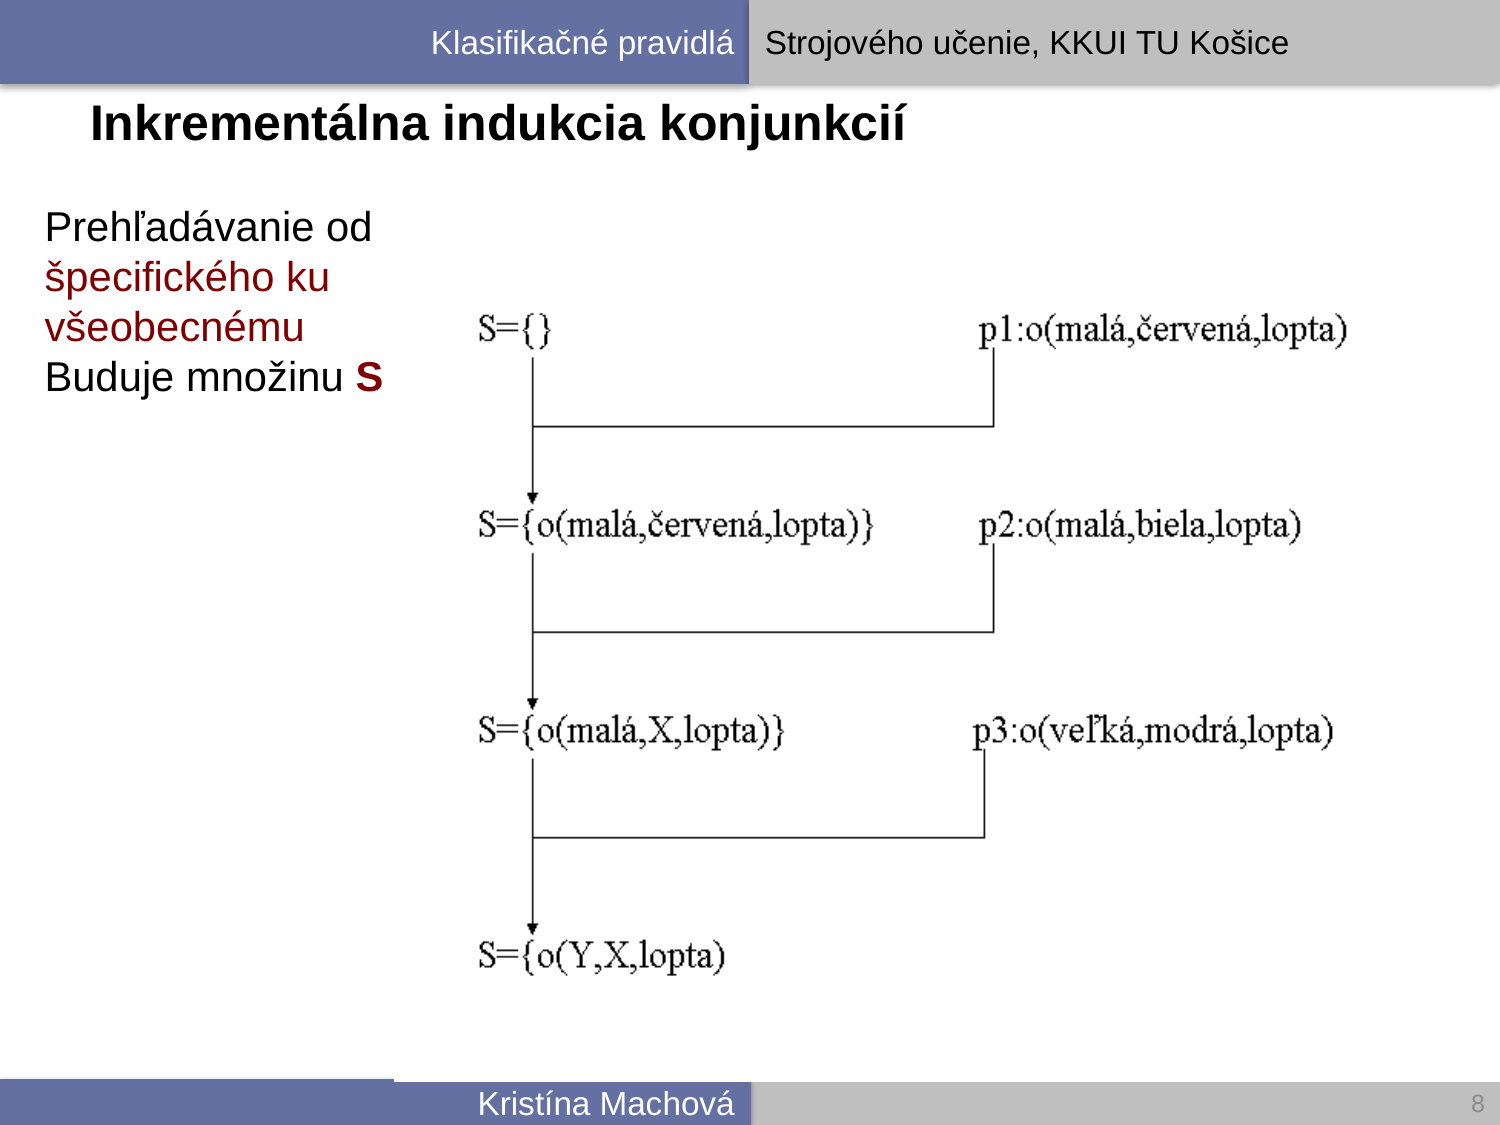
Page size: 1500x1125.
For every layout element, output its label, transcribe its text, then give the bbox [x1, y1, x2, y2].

slide_number 8 [987, 1090, 1500, 1125]
picture [394, 201, 1500, 1082]
text_box Prehľadávanie od špecifického ku všeobecnému Buduje množinu S [29, 192, 464, 503]
title Inkrementálna indukcia konjunkcií [75, 83, 1425, 159]
